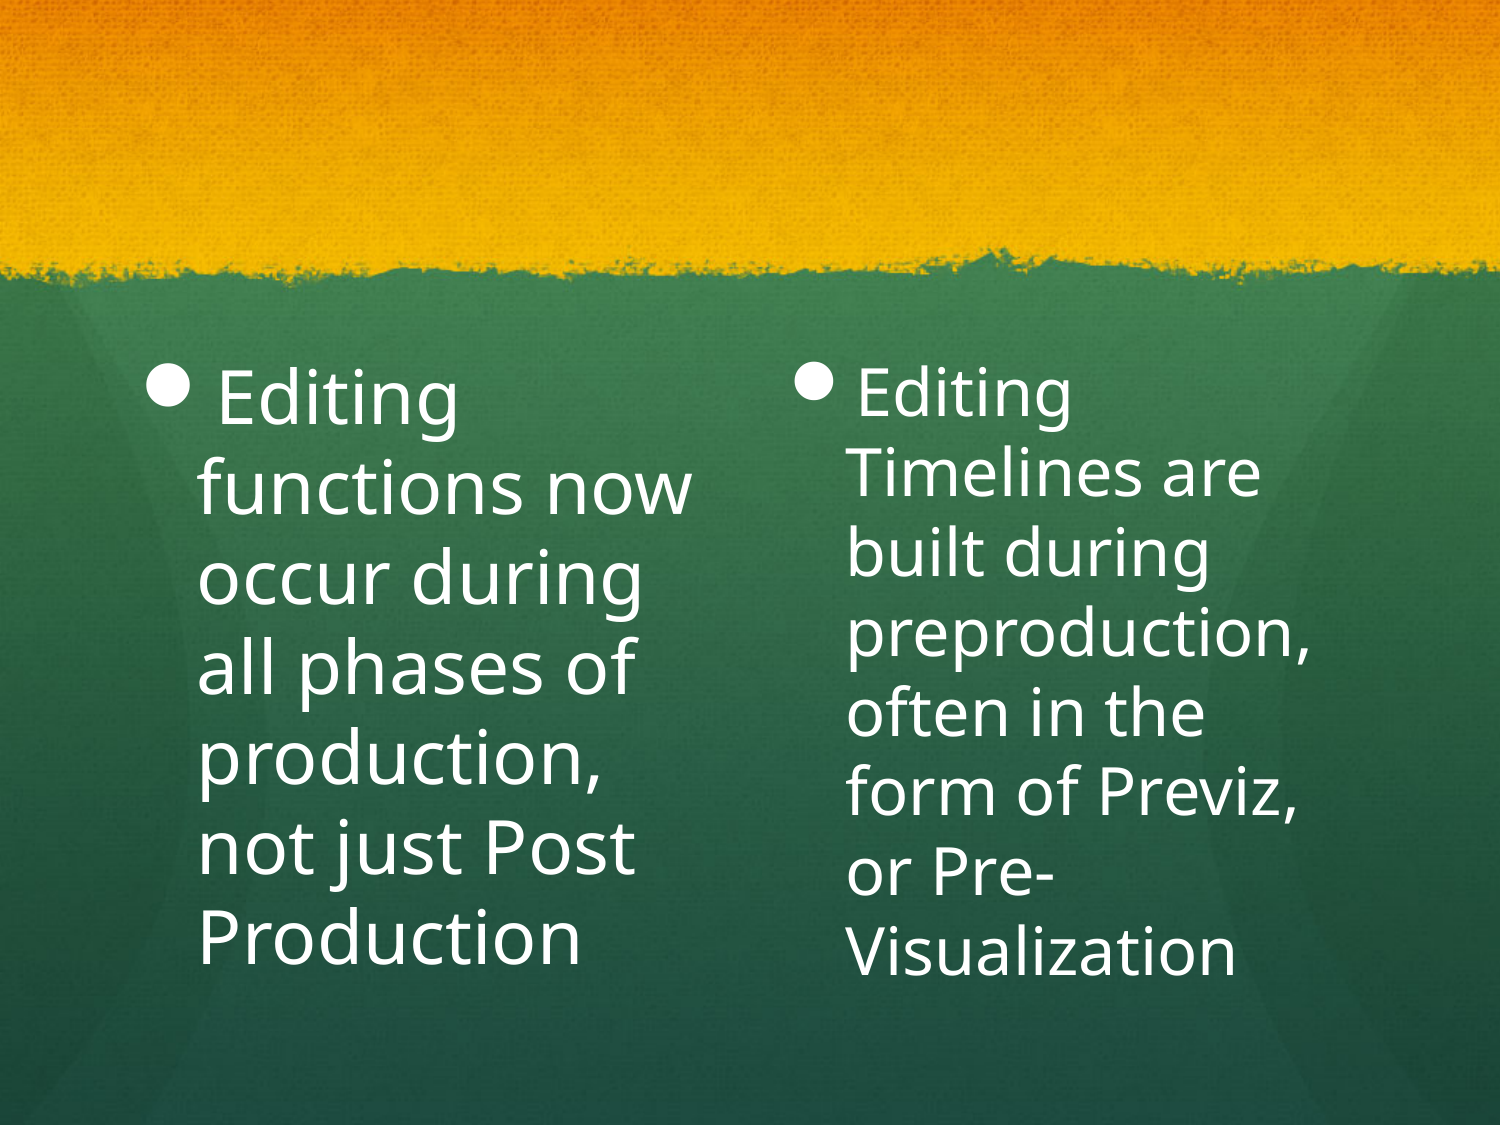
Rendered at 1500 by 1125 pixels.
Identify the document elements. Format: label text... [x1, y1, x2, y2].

list Editing Timelines are built during preproduction, often in the form of Previz, or Pre-Visualization [774, 341, 1375, 1029]
list Editing functions now occur during all phases of production, not just Post Production [125, 341, 726, 1029]
picture [0, 0, 1500, 1125]
